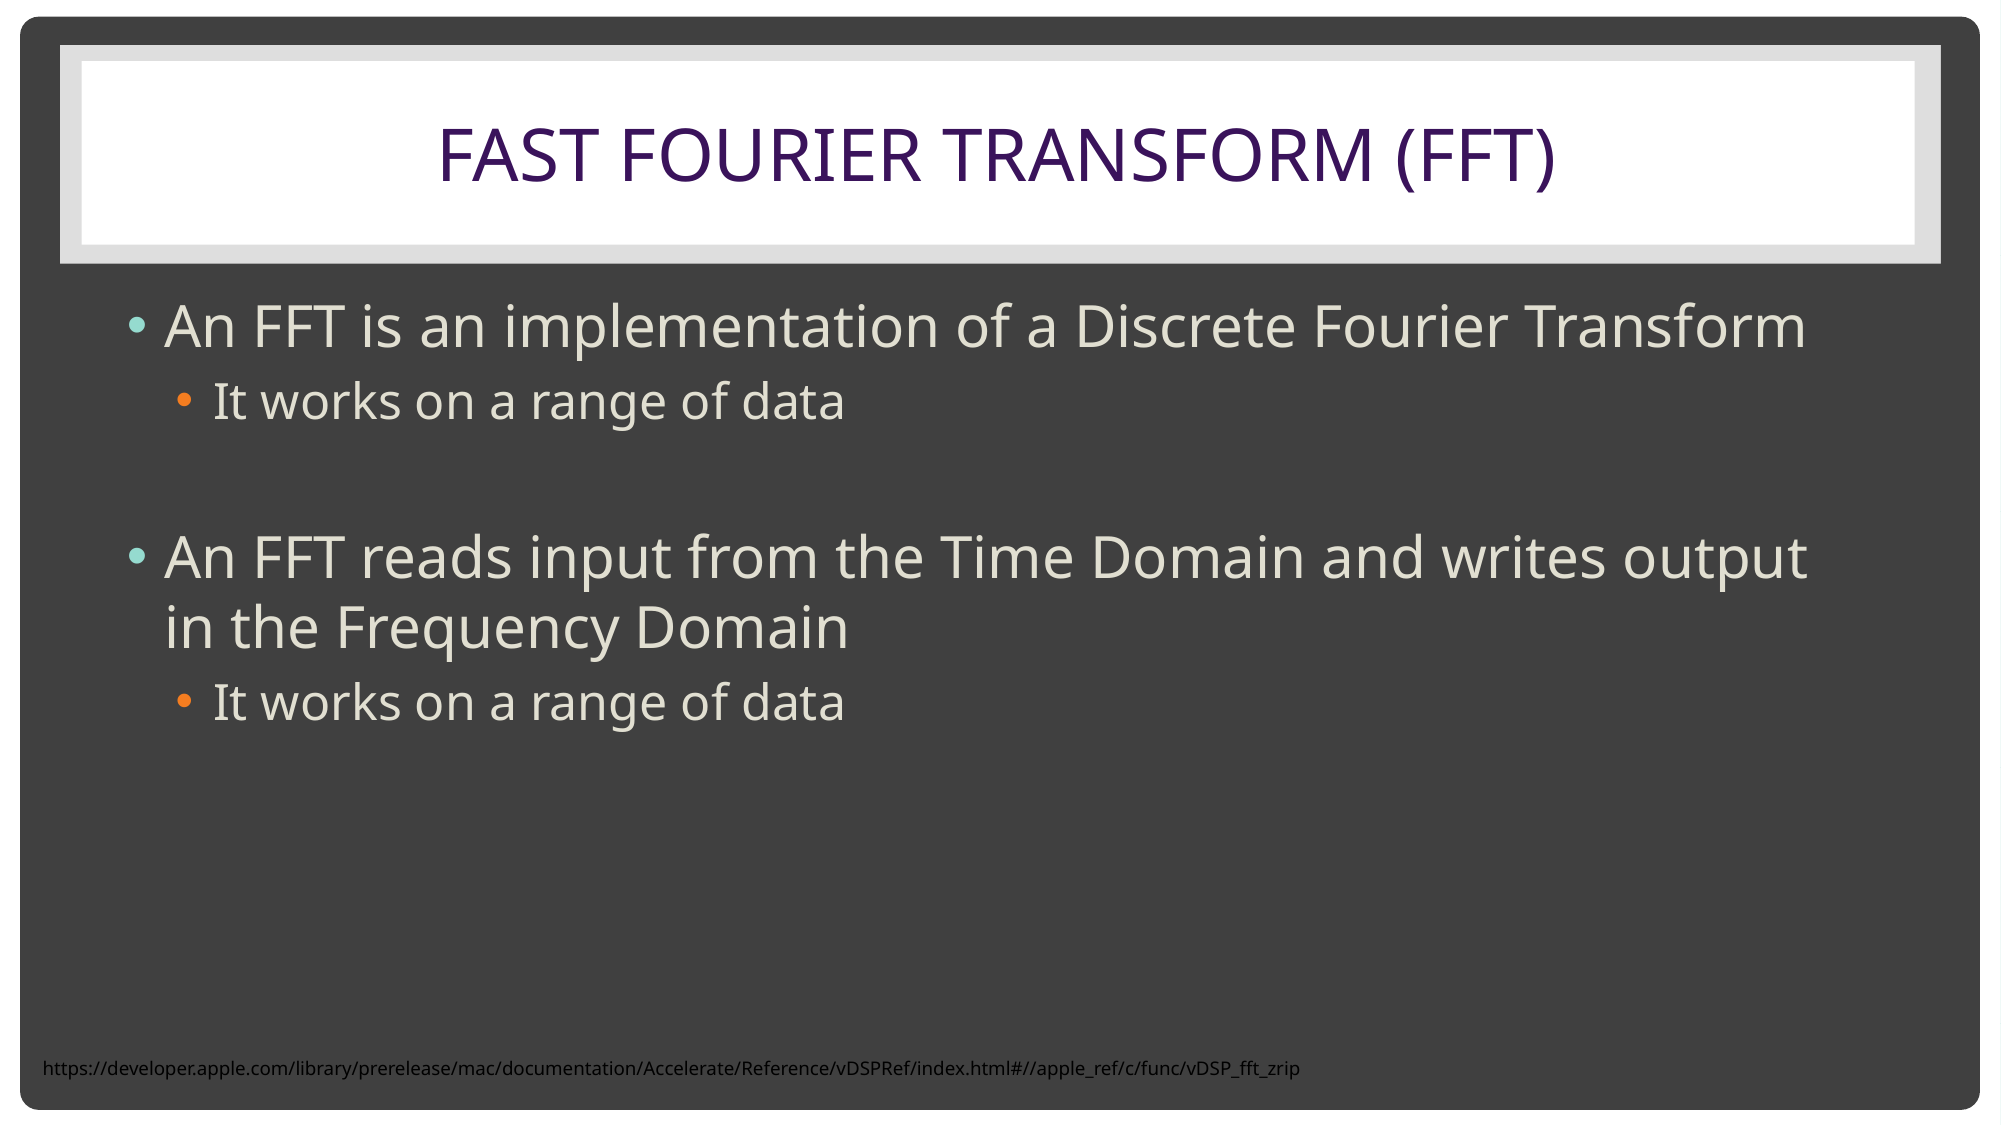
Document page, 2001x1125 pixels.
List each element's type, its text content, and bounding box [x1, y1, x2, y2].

title Fast Fourier Transform (fft) [93, 66, 1900, 238]
list An FFT is an implementation of a Discrete Fourier Transform It works on a range of data An FFT reads input from the Time Domain and writes output in the Frequency Domain It works on a range of data [93, 281, 1884, 1005]
text_box https://developer.apple.com/library/prerelease/mac/documentation/Accelerate/Reference/vDSPRef/index.html#//apple_ref/c/func/vDSP_fft_zrip [27, 1049, 1423, 1087]
